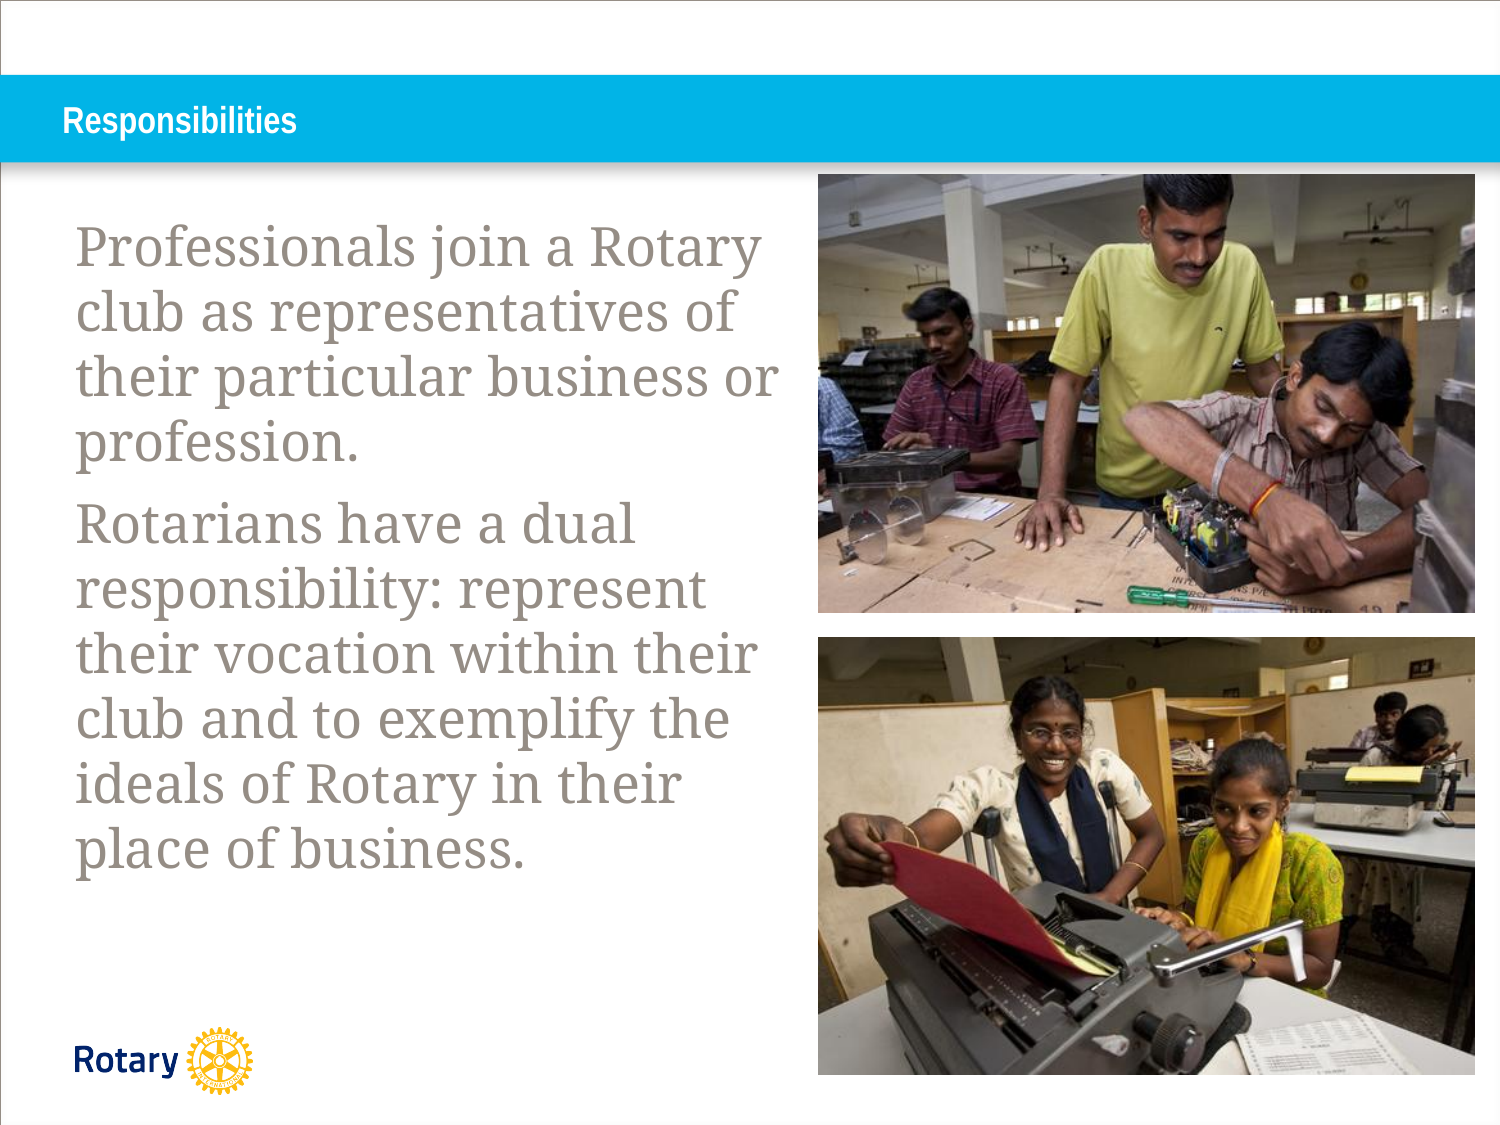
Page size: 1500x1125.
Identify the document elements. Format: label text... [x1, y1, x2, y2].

picture [817, 637, 1476, 1076]
list Professionals join a Rotary club as representatives of their particular business or profession. Rotarians have a dual responsibility: represent their vocation within their club and to exemplify the ideals of Rotary in their place of business. [0, 212, 825, 925]
picture [817, 174, 1476, 613]
picture [75, 1027, 253, 1095]
title Responsibilities [62, 75, 1500, 163]
